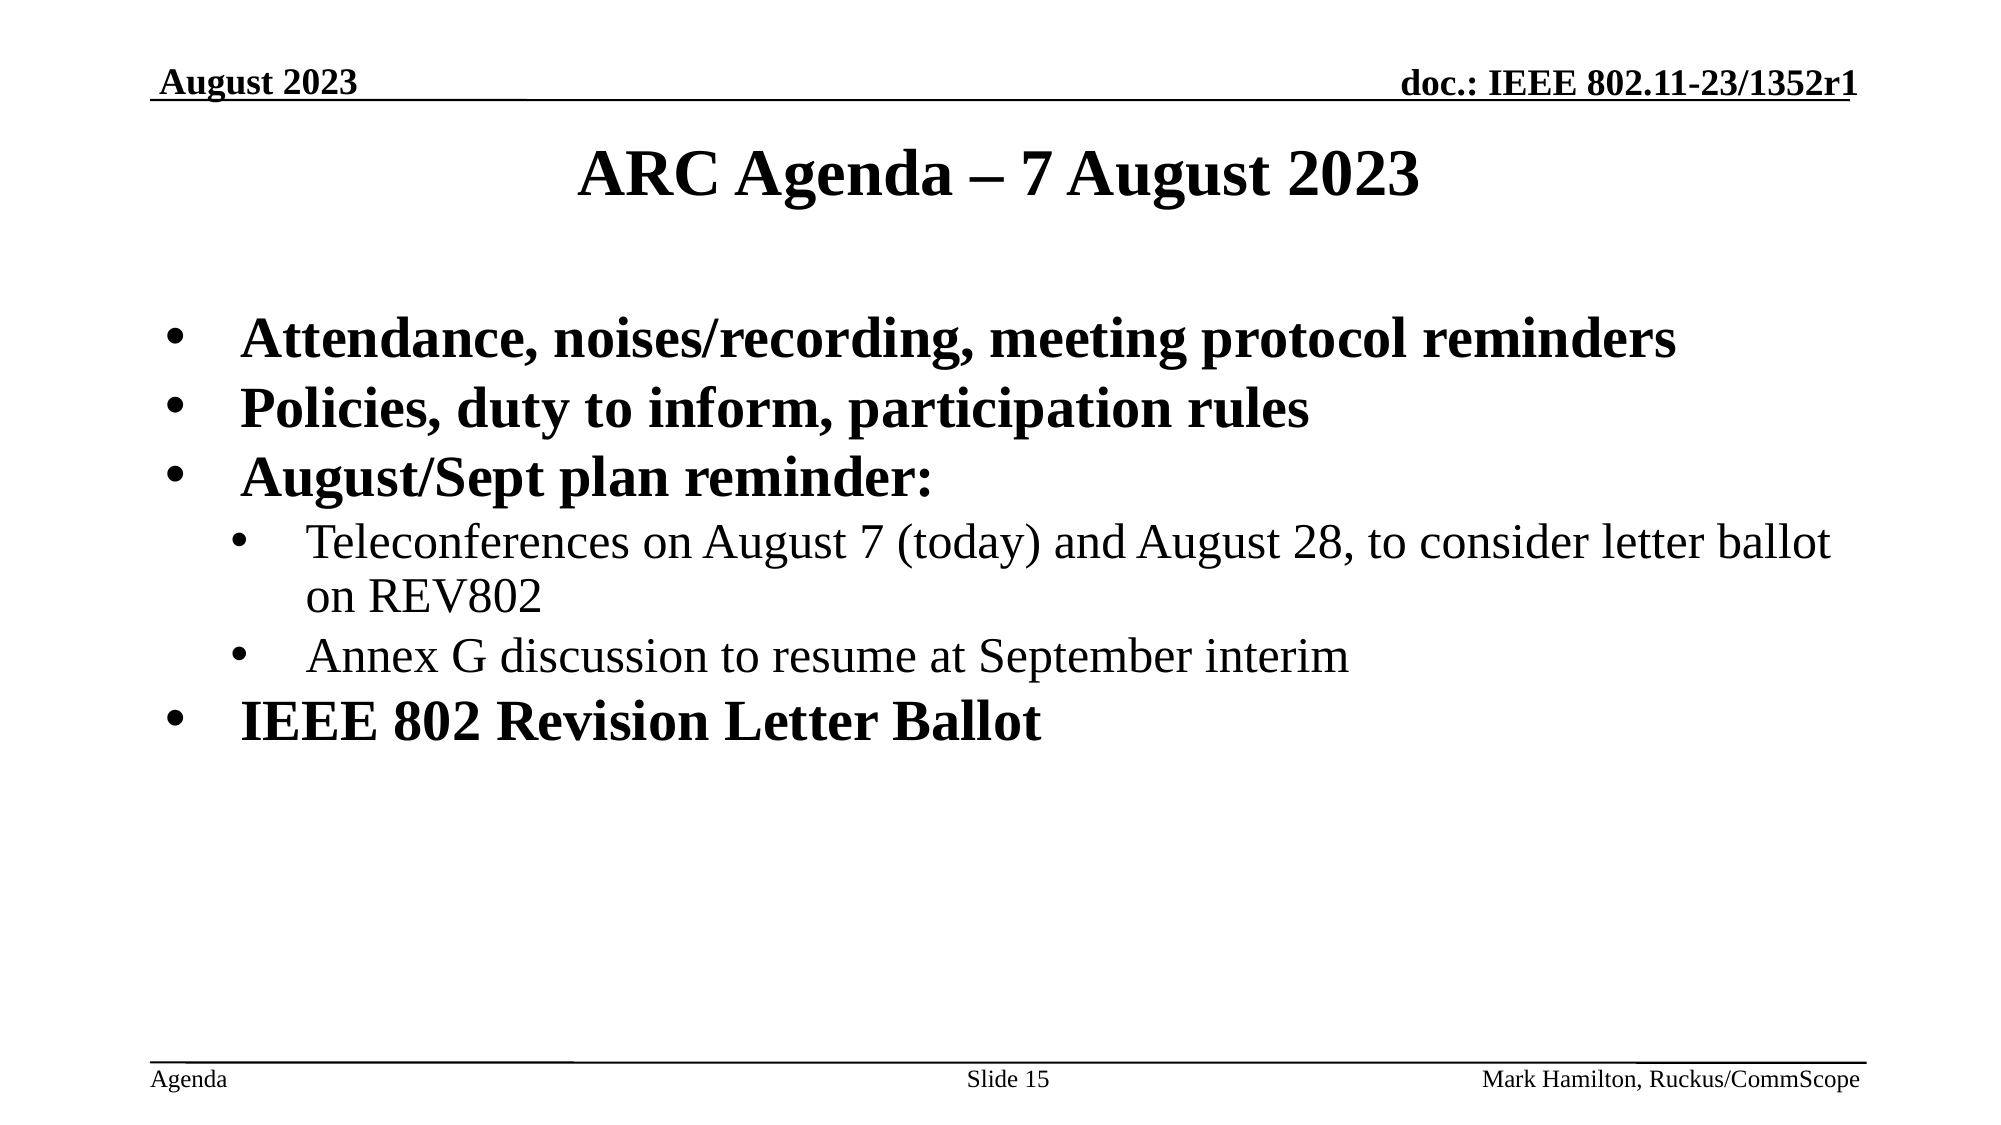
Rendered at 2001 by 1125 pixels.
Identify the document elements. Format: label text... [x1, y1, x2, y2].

slide_number Slide 15 [950, 1061, 1067, 1123]
title ARC Agenda – 7 August 2023 [149, 112, 1850, 226]
list Attendance, noises/recording, meeting protocol reminders Policies, duty to inform, participation rules August/Sept plan reminder: Teleconferences on August 7 (today) and August 28, to consider letter ballot on REV802 Annex G discussion to resume at September interim IEEE 802 Revision Letter Ballot [149, 299, 1850, 1050]
